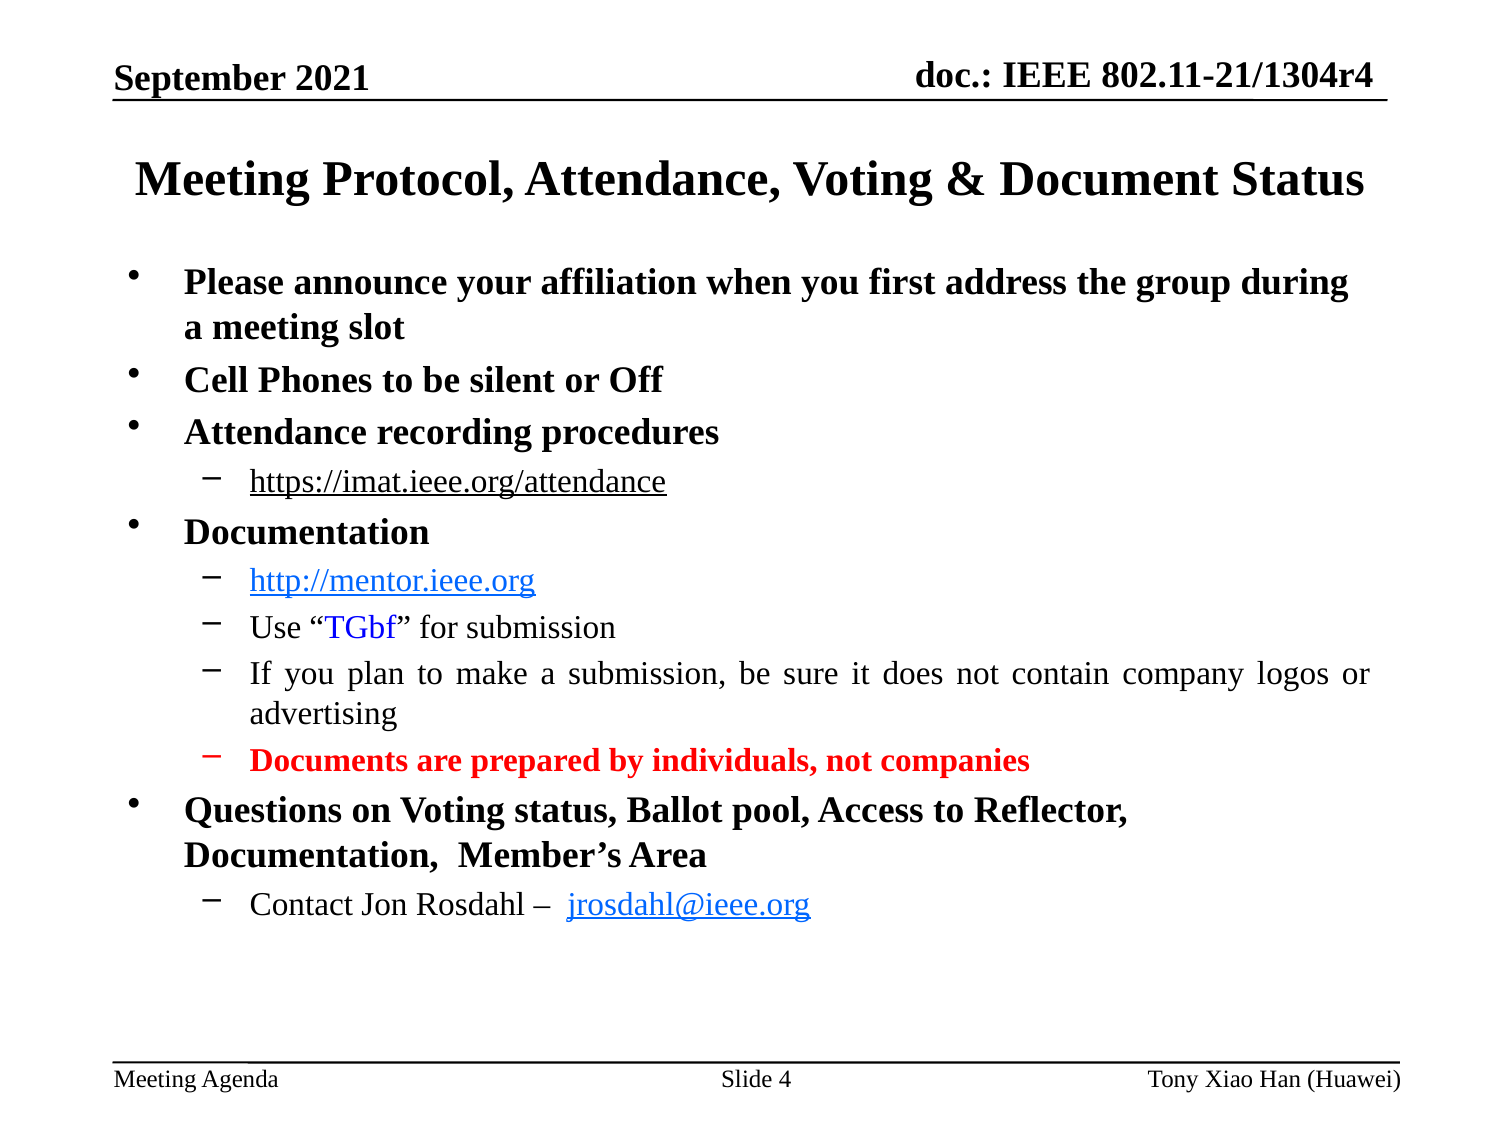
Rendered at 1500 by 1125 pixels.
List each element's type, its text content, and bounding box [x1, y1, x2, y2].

footer Tony Xiao Han (Huawei) [999, 1061, 1402, 1093]
slide_number Slide 4 [712, 1061, 800, 1093]
list Please announce your affiliation when you first address the group during a meeting slot Cell Phones to be silent or Off Attendance recording procedures https://imat.ieee.org/attendance Documentation http://mentor.ieee.org Use “TGbf” for submission If you plan to make a submission, be sure it does not contain company logos or advertising Documents are prepared by individuals, not companies Questions on Voting status, Ballot pool, Access to Reflector, Documentation, Member’s Area Contact Jon Rosdahl – jrosdahl@ieee.org [112, 263, 1388, 925]
text_box Meeting Protocol, Attendance, Voting & Document Status [112, 87, 1388, 263]
